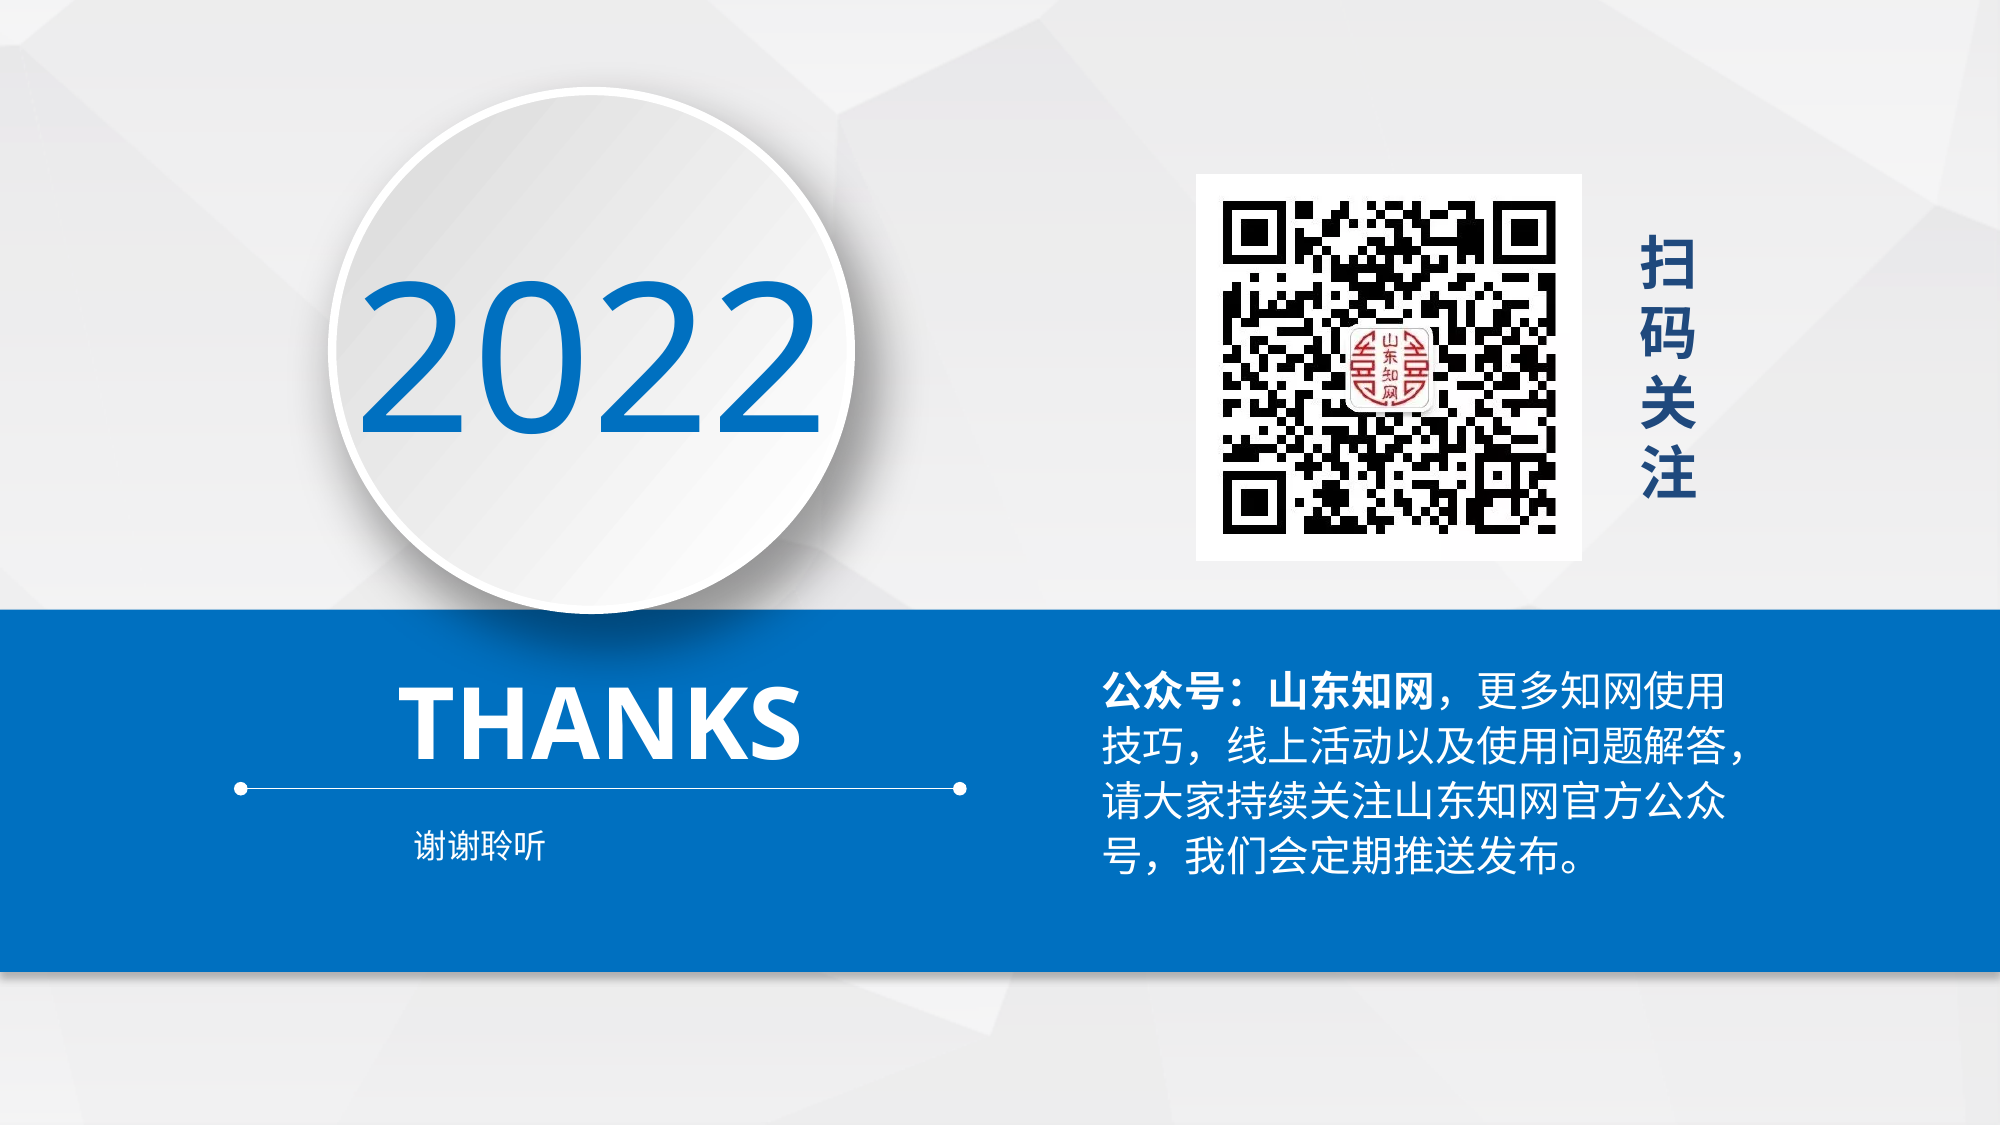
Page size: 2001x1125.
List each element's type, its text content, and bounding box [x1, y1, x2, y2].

text_box THANKS [309, 652, 892, 780]
text_box [367, 88, 816, 216]
picture [0, 974, 2000, 1125]
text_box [233, 781, 967, 796]
picture [0, 0, 2000, 608]
text_box 谢谢聆听 [399, 817, 802, 873]
text_box 2022 [309, 216, 874, 482]
text_box [365, 482, 818, 612]
text_box [0, 608, 2000, 974]
text_box 扫码关注 [1624, 218, 1729, 514]
text_box 公众号：山东知网，更多知网使用技巧，线上活动以及使用问题解答，请大家持续关注山东知网官方公众号，我们会定期推送发布。 [1086, 652, 1744, 887]
